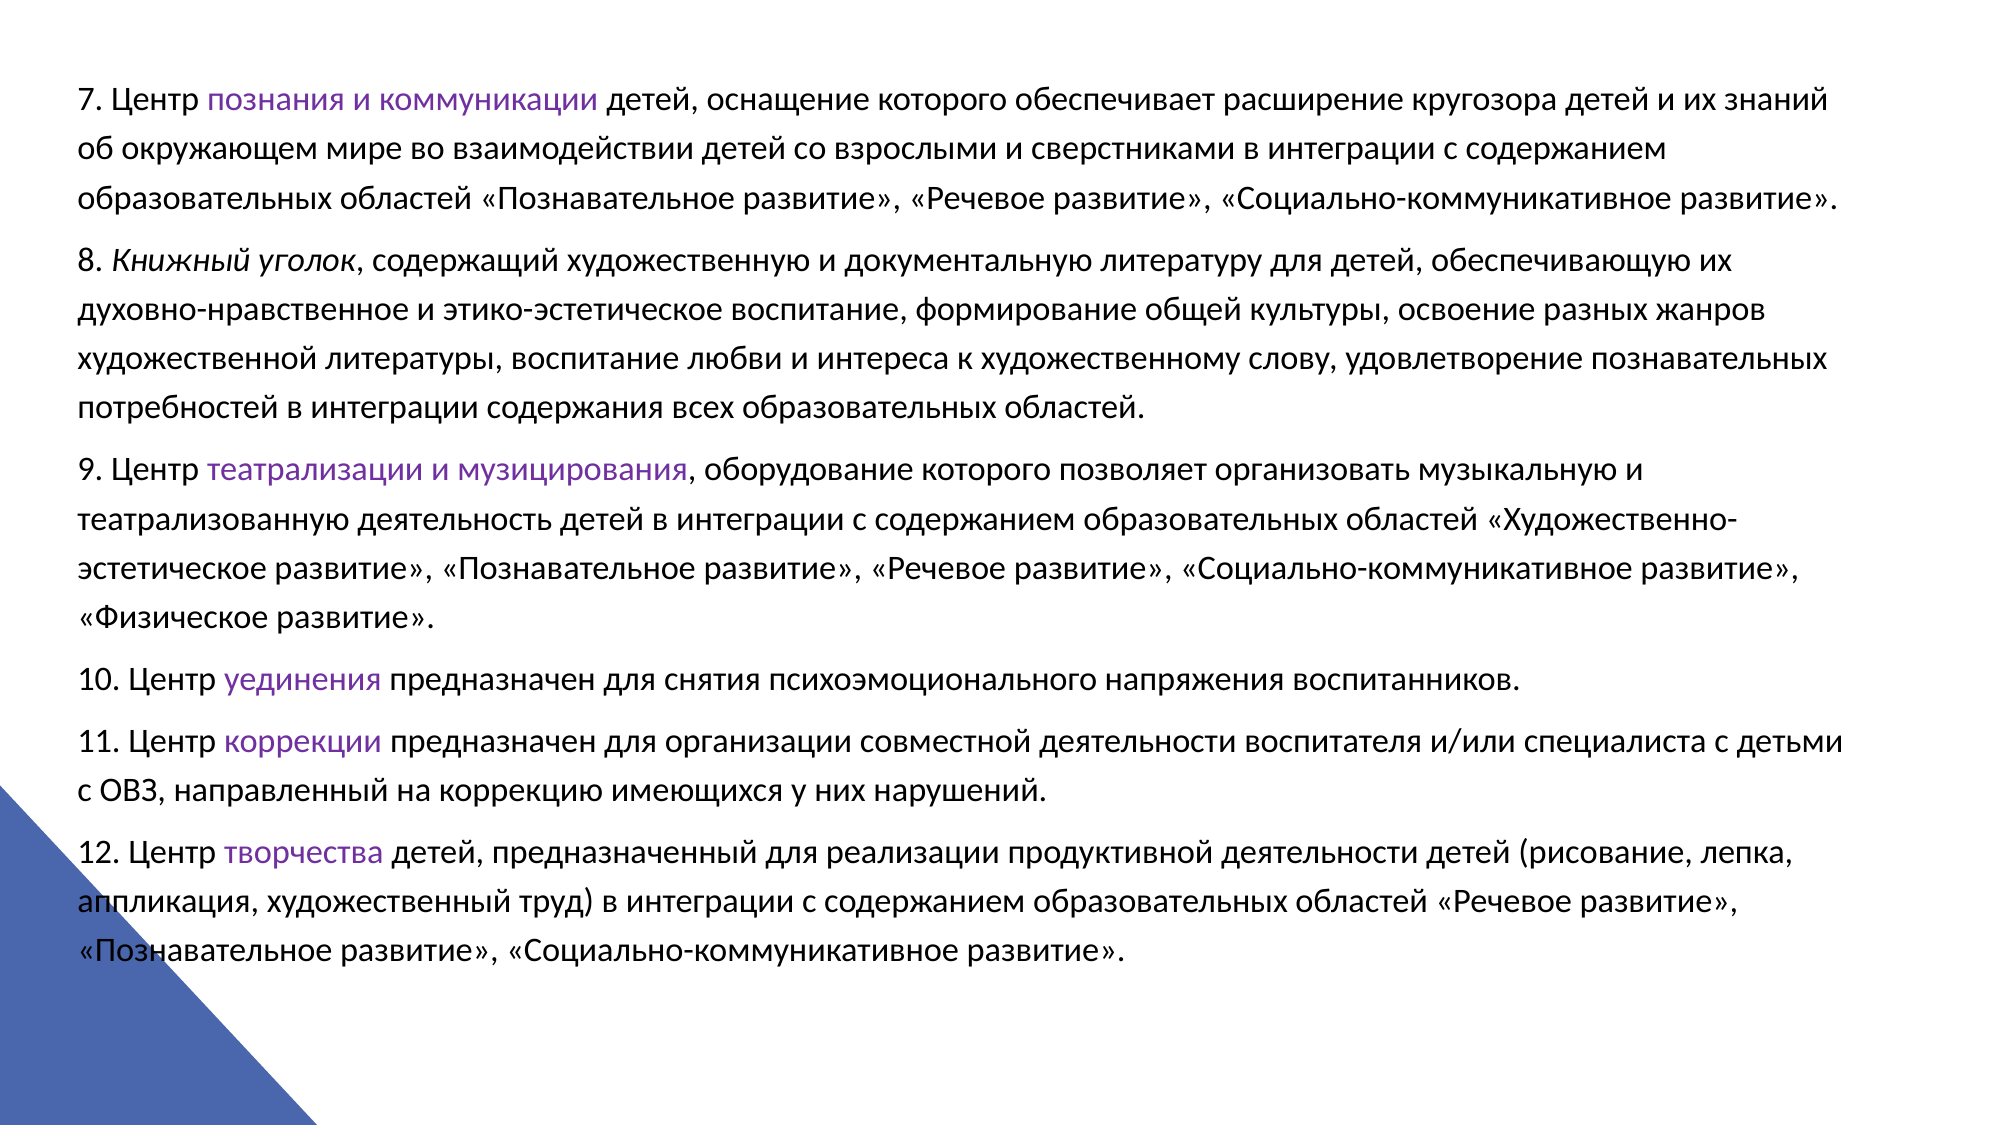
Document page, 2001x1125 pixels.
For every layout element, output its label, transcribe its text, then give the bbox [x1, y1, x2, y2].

list 7. Центр познания и коммуникации детей, оснащение которого обеспечивает расширение кругозора детей и их знаний об окружающем мире во взаимодействии детей со взрослыми и сверстниками в интеграции с содержанием образовательных областей «Познавательное развитие», «Речевое развитие», «Социально-коммуникативное развитие». 8. Книжный уголок, содержащий художественную и документальную литературу для детей, обеспечивающую их духовно-нравственное и этико-эстетическое воспитание, формирование общей культуры, освоение разных жанров художественной литературы, воспитание любви и интереса к художественному слову, удовлетворение познавательных потребностей в интеграции содержания всех образовательных областей. 9. Центр театрализации и музицирования, оборудование которого позволяет организовать музыкальную и театрализованную деятельность детей в интеграции с содержанием образовательных областей «Художественно-эстетическое развитие», «Познавательное развитие», «Речевое развитие», «Социально-коммуникативное развитие», «Физическое развитие». 10. Центр уединения предназначен для снятия психоэмоционального напряжения воспитанников. 11. Центр коррекции предназначен для организации совместной деятельности воспитателя и/или специалиста с детьми с ОВЗ, направленный на коррекцию имеющихся у них нарушений. 12. Центр творчества детей, предназначенный для реализации продуктивной деятельности детей (рисование, лепка, аппликация, художественный труд) в интеграции с содержанием образовательных областей «Речевое развитие», «Познавательное развитие», «Социально-коммуникативное развитие». [62, 60, 1863, 1014]
